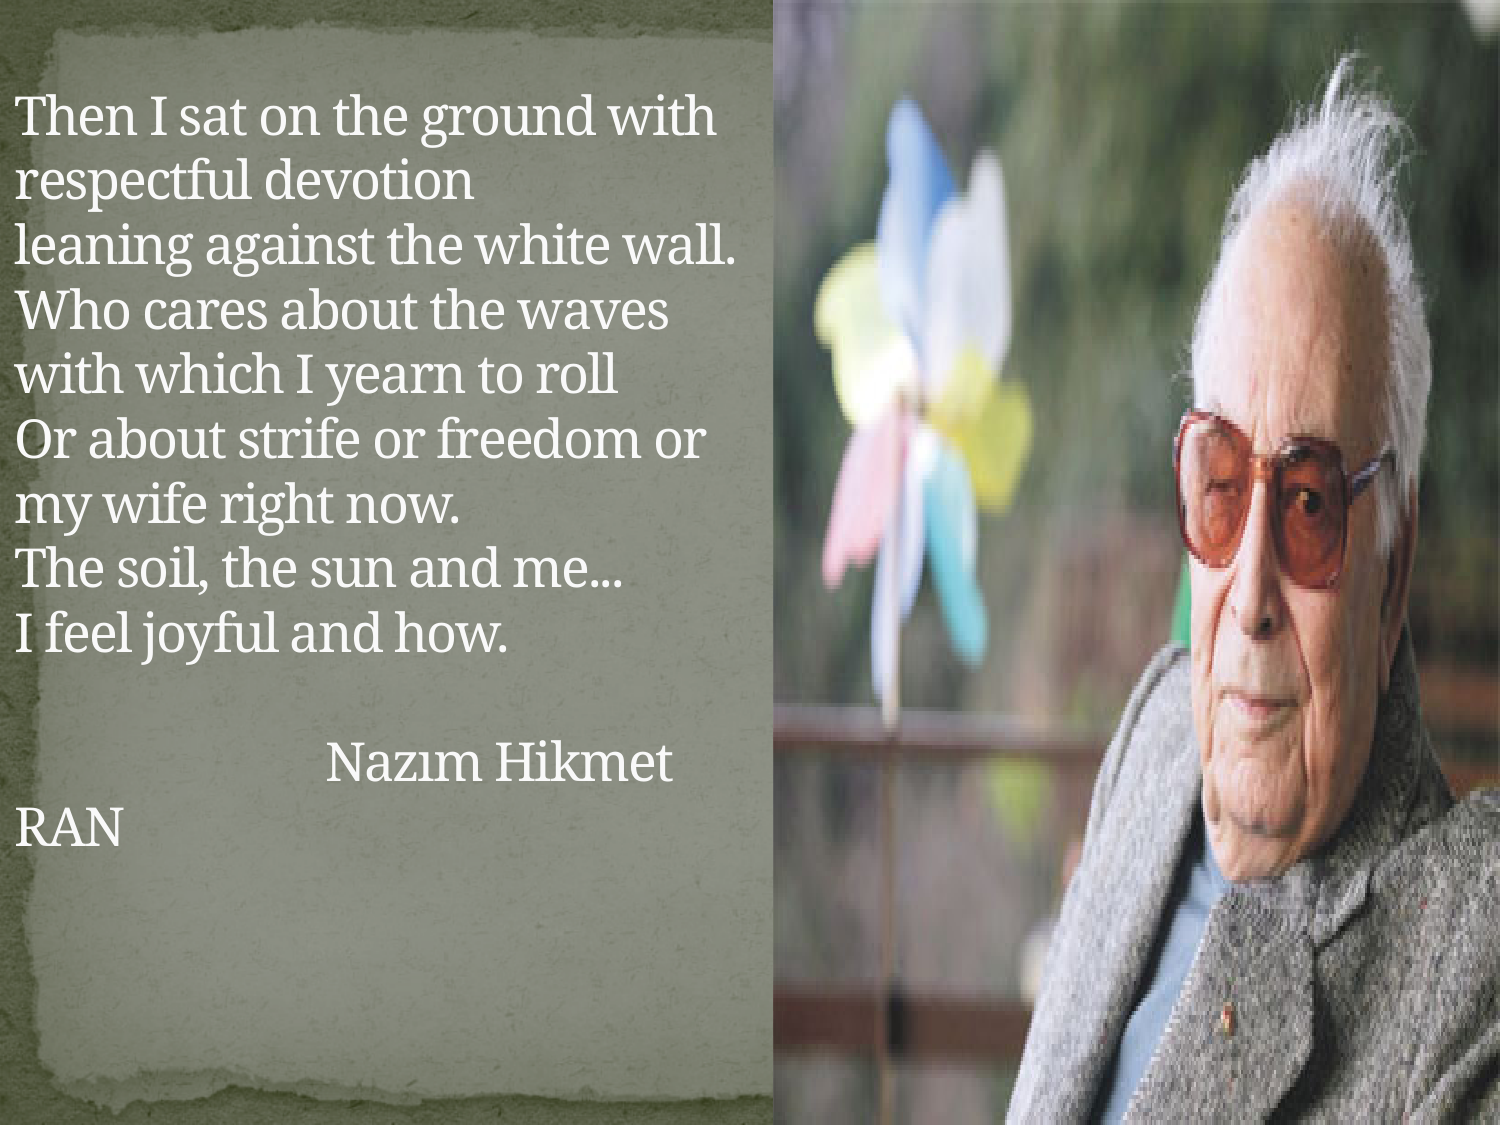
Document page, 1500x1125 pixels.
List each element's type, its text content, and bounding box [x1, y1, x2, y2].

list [775, 1, 1499, 1124]
title Then I sat on the ground with respectful devotion leaning against the white wall. Who cares about the waves with which I yearn to roll Or about strife or freedom or my wife right now. The soil, the sun and me... I feel joyful and how. Nazım Hikmet RAN [0, 0, 765, 1059]
